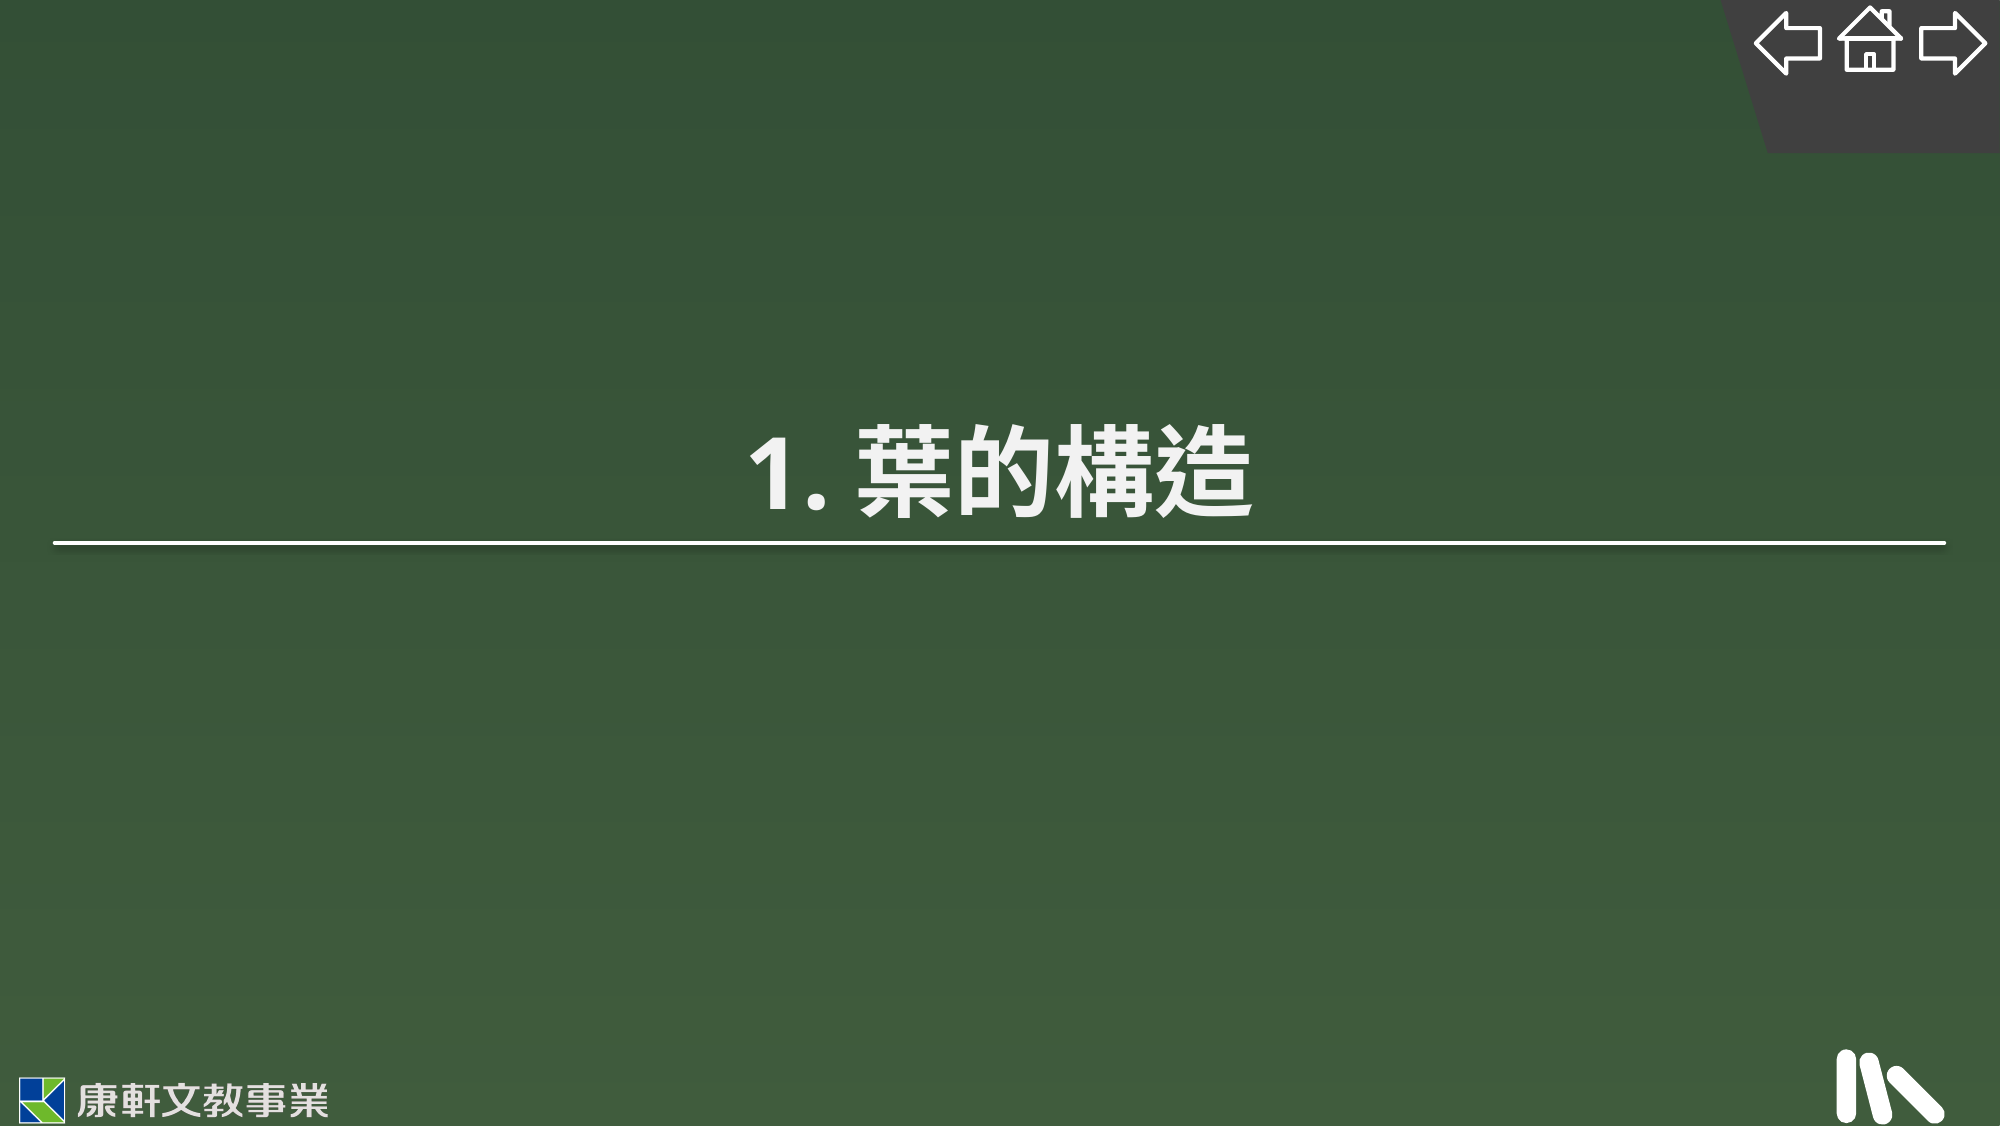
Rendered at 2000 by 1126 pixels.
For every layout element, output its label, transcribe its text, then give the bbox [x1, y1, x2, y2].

picture [0, 1070, 71, 1126]
title 1.葉的構造 [54, 396, 1945, 543]
